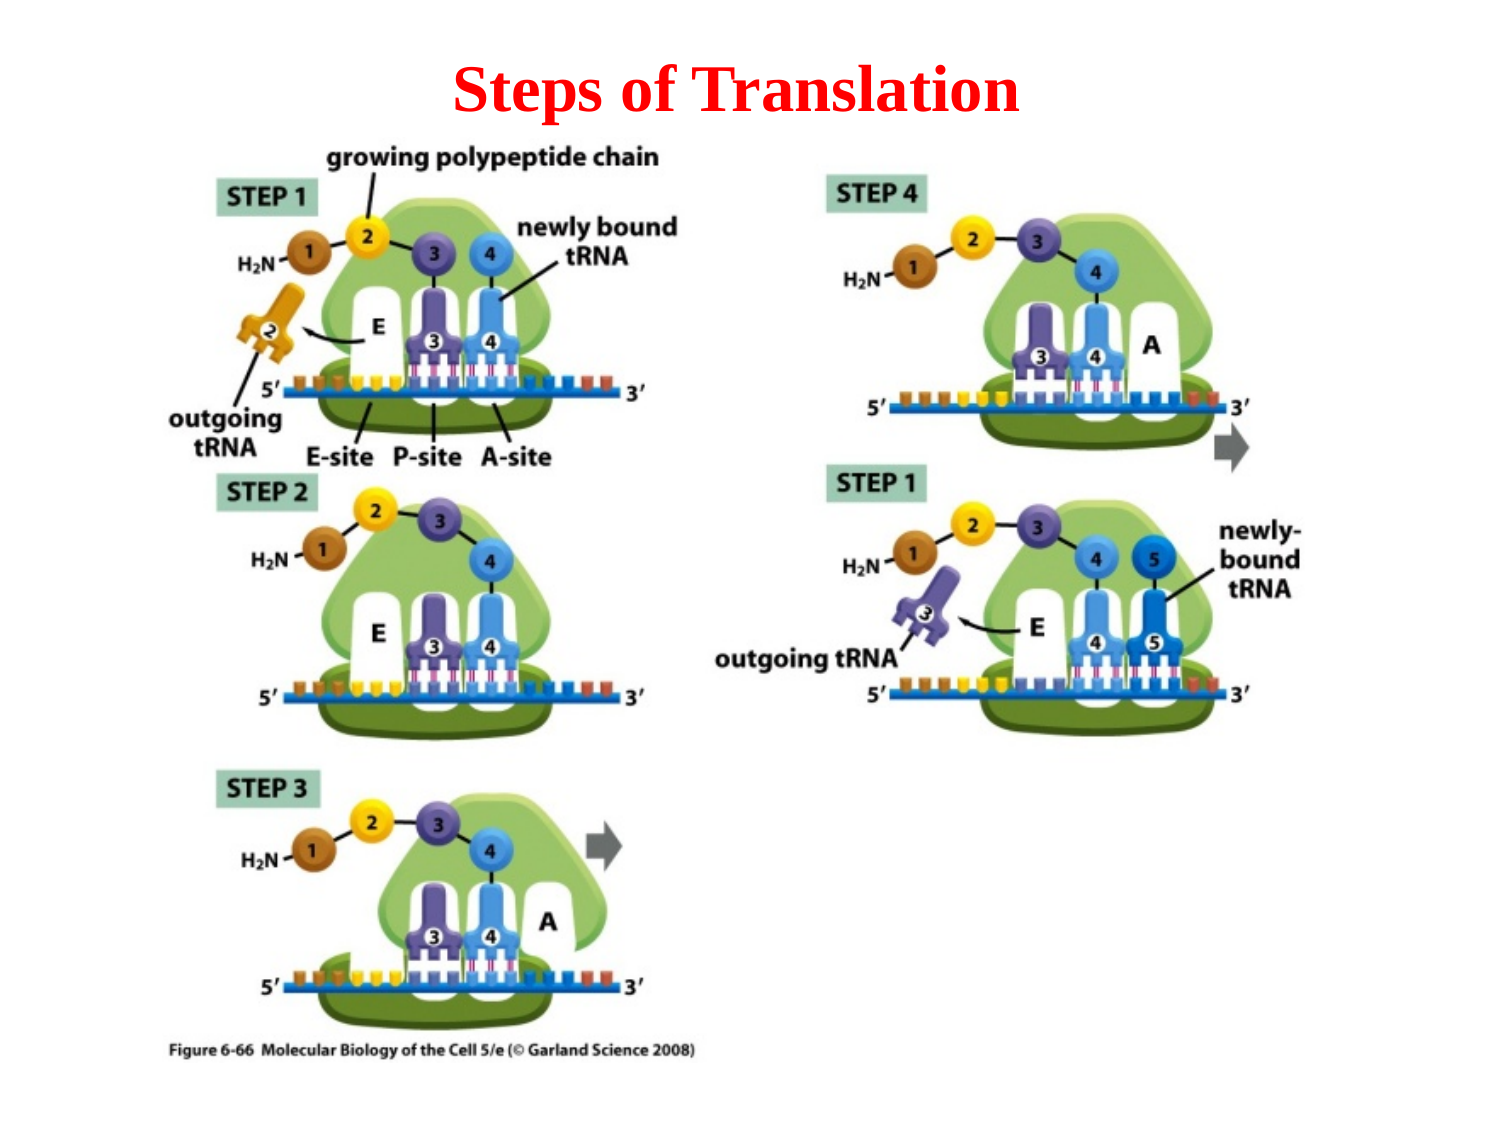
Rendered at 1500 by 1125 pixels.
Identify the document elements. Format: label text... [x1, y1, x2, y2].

text_box Steps of Translation [437, 37, 1075, 133]
picture [162, 137, 1315, 1063]
